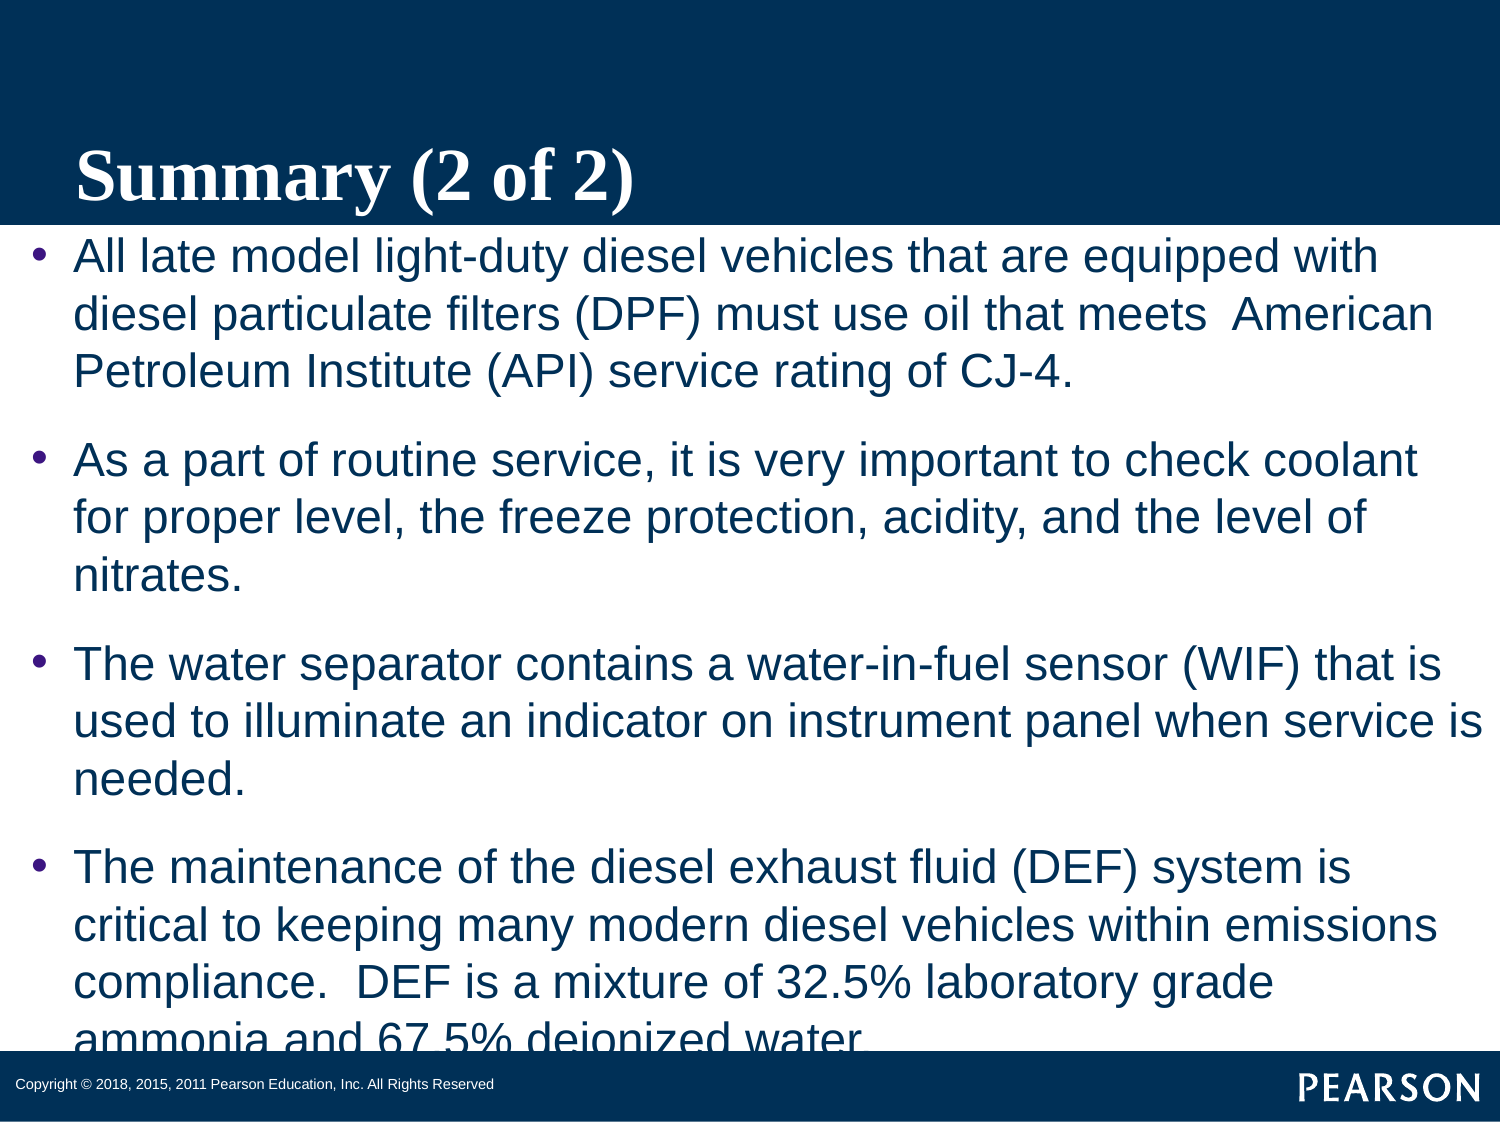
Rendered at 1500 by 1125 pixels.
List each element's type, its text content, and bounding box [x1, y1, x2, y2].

list All late model light-duty diesel vehicles that are equipped with diesel particulate filters (DPF) must use oil that meets American Petroleum Institute (API) service rating of CJ-4. As a part of routine service, it is very important to check coolant for proper level, the freeze protection, acidity, and the level of nitrates. The water separator contains a water-in-fuel sensor (WIF) that is used to illuminate an indicator on instrument panel when service is needed. The maintenance of the diesel exhaust fluid (DEF) system is critical to keeping many modern diesel vehicles within emissions compliance. DEF is a mixture of 32.5% laboratory grade ammonia and 67.5% deionized water. [31, 224, 1488, 968]
title Summary (2 of 2) [75, 35, 1425, 216]
